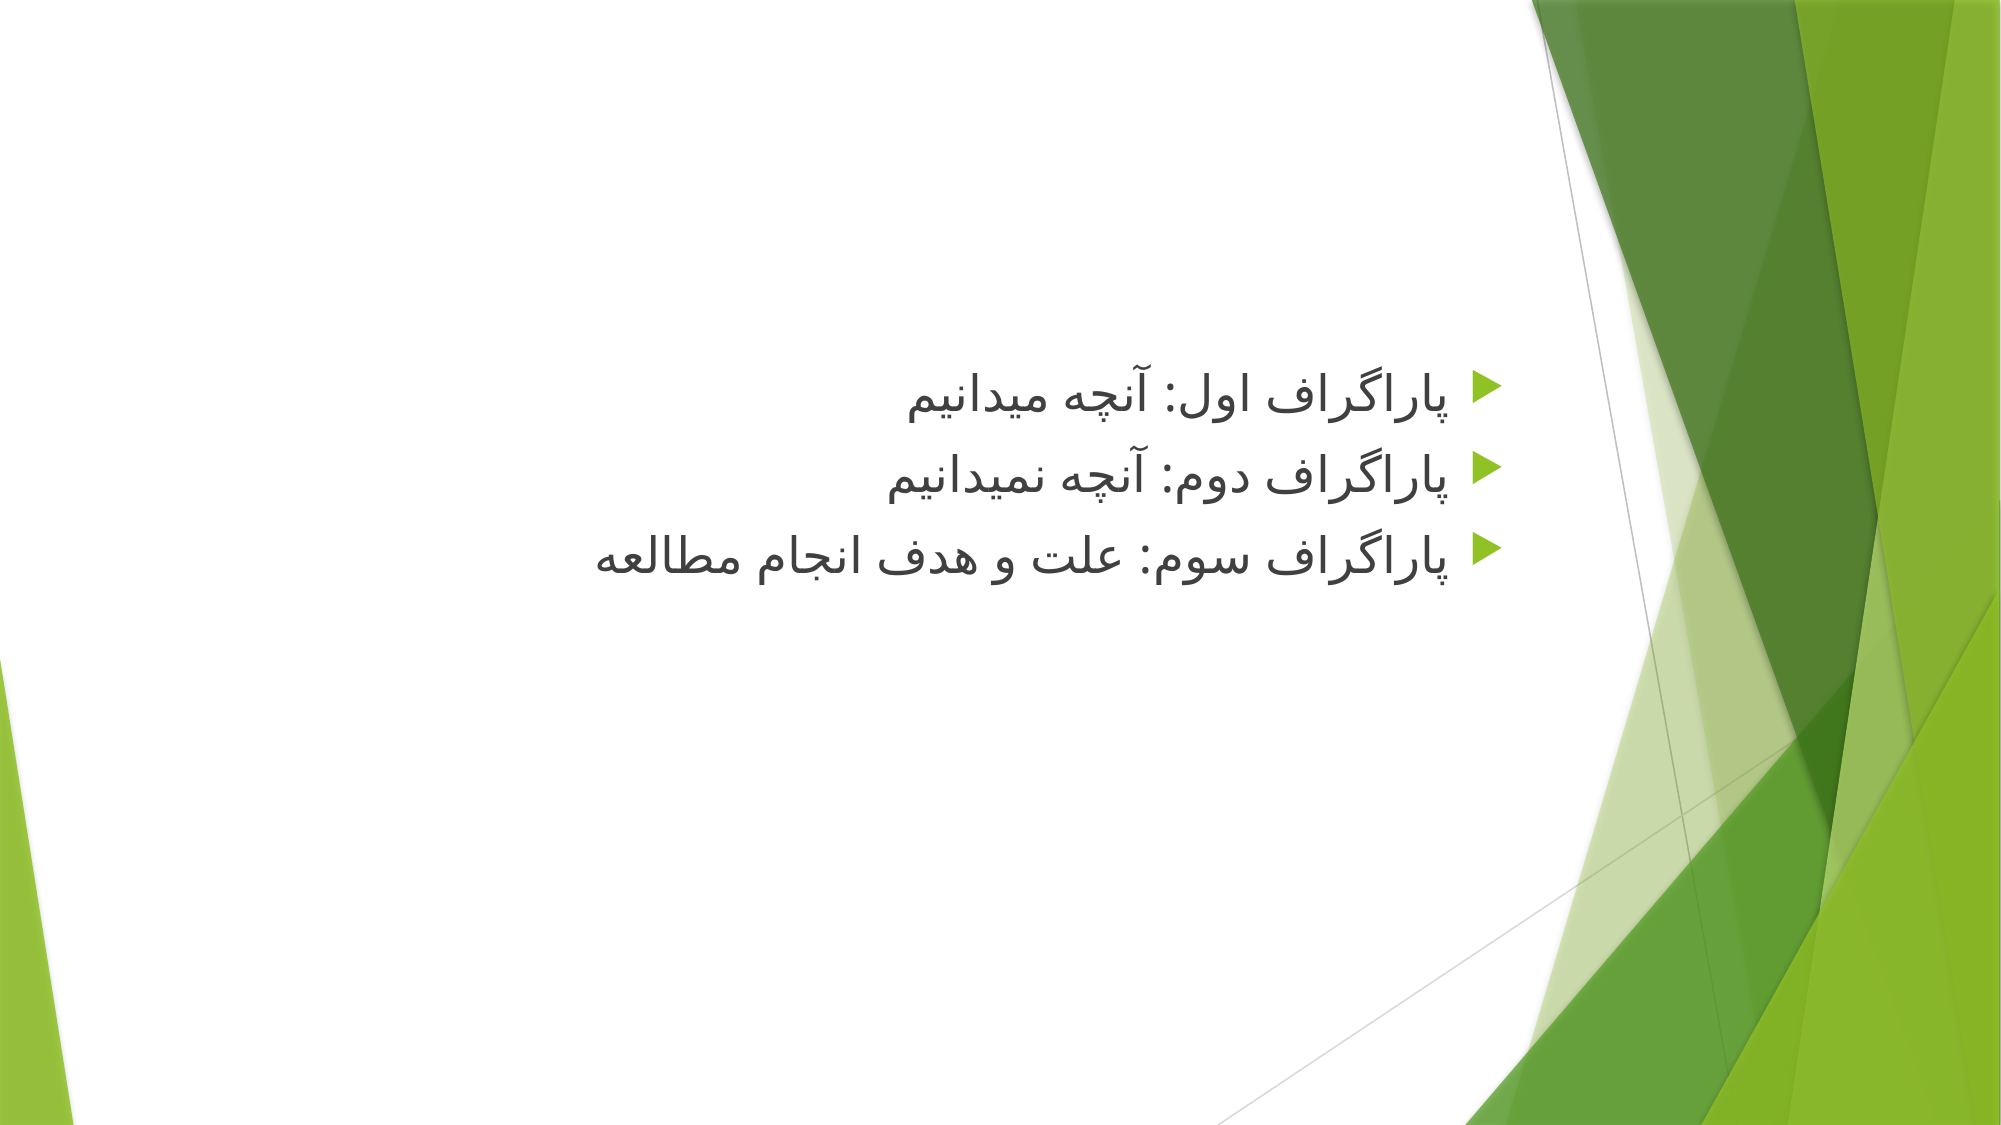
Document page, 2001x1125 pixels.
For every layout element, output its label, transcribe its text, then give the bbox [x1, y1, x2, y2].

list پاراگراف اول: آنچه میدانیم پاراگراف دوم: آنچه نمیدانیم پاراگراف سوم: علت و هدف انجام مطالعه [111, 354, 1522, 992]
